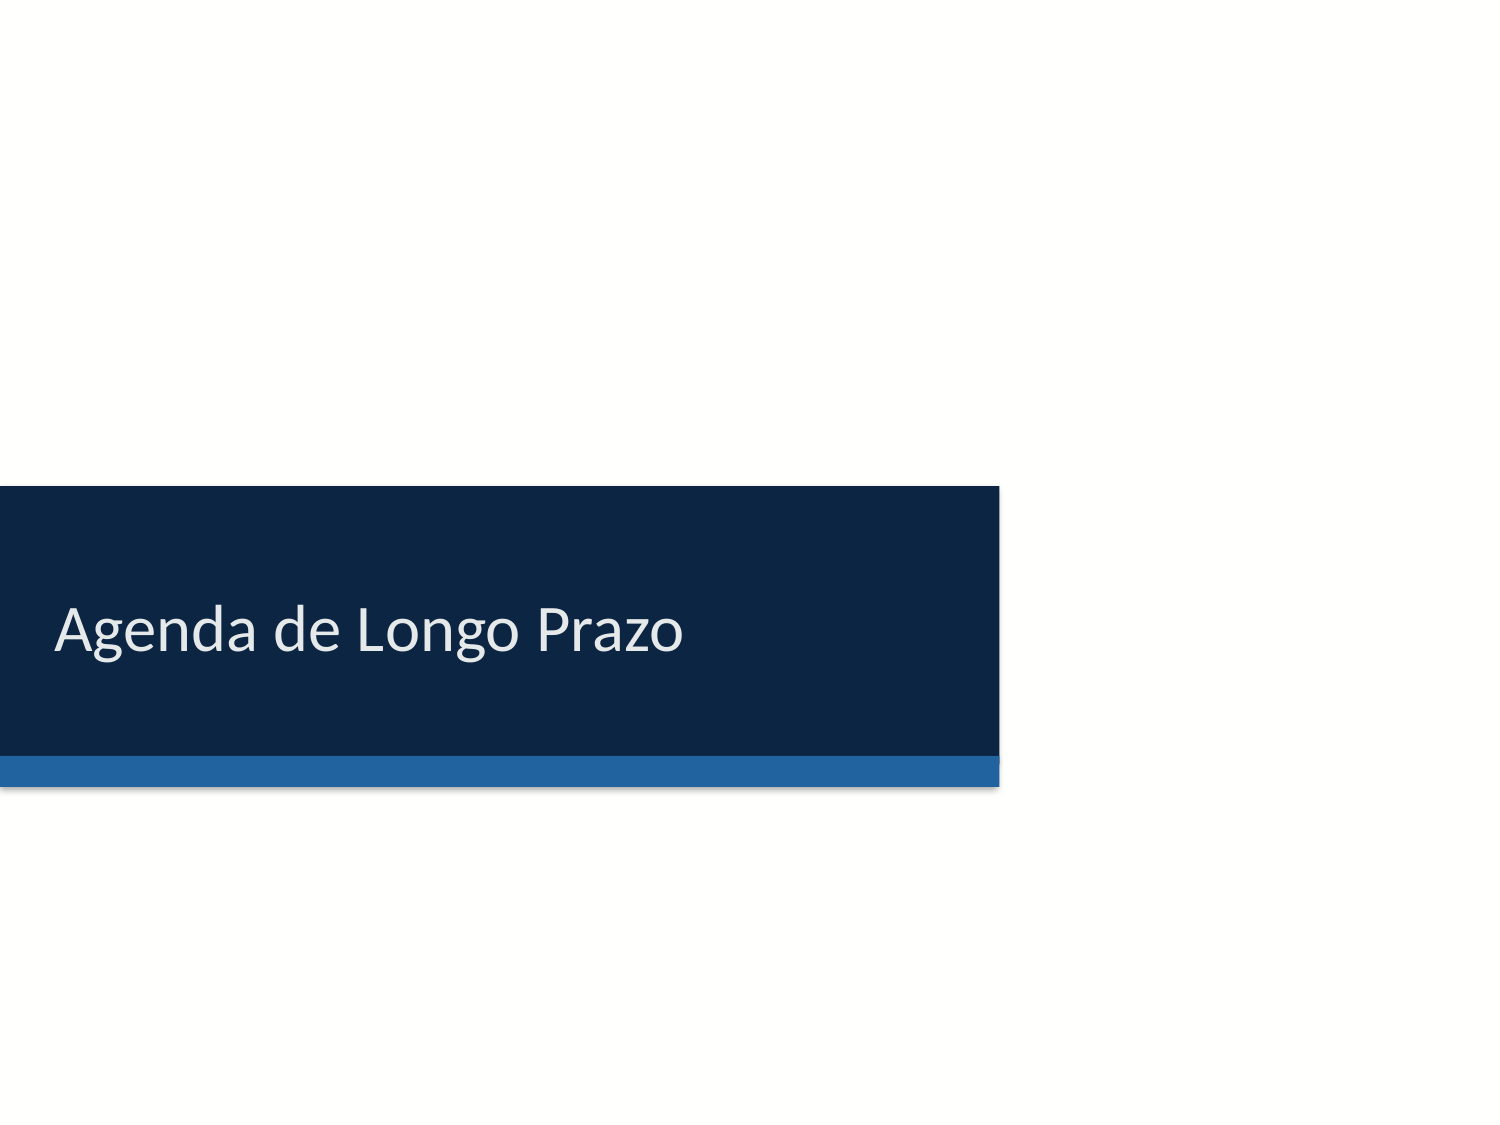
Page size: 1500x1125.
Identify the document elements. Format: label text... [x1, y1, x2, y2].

list Agenda de Longo Prazo [39, 502, 956, 748]
